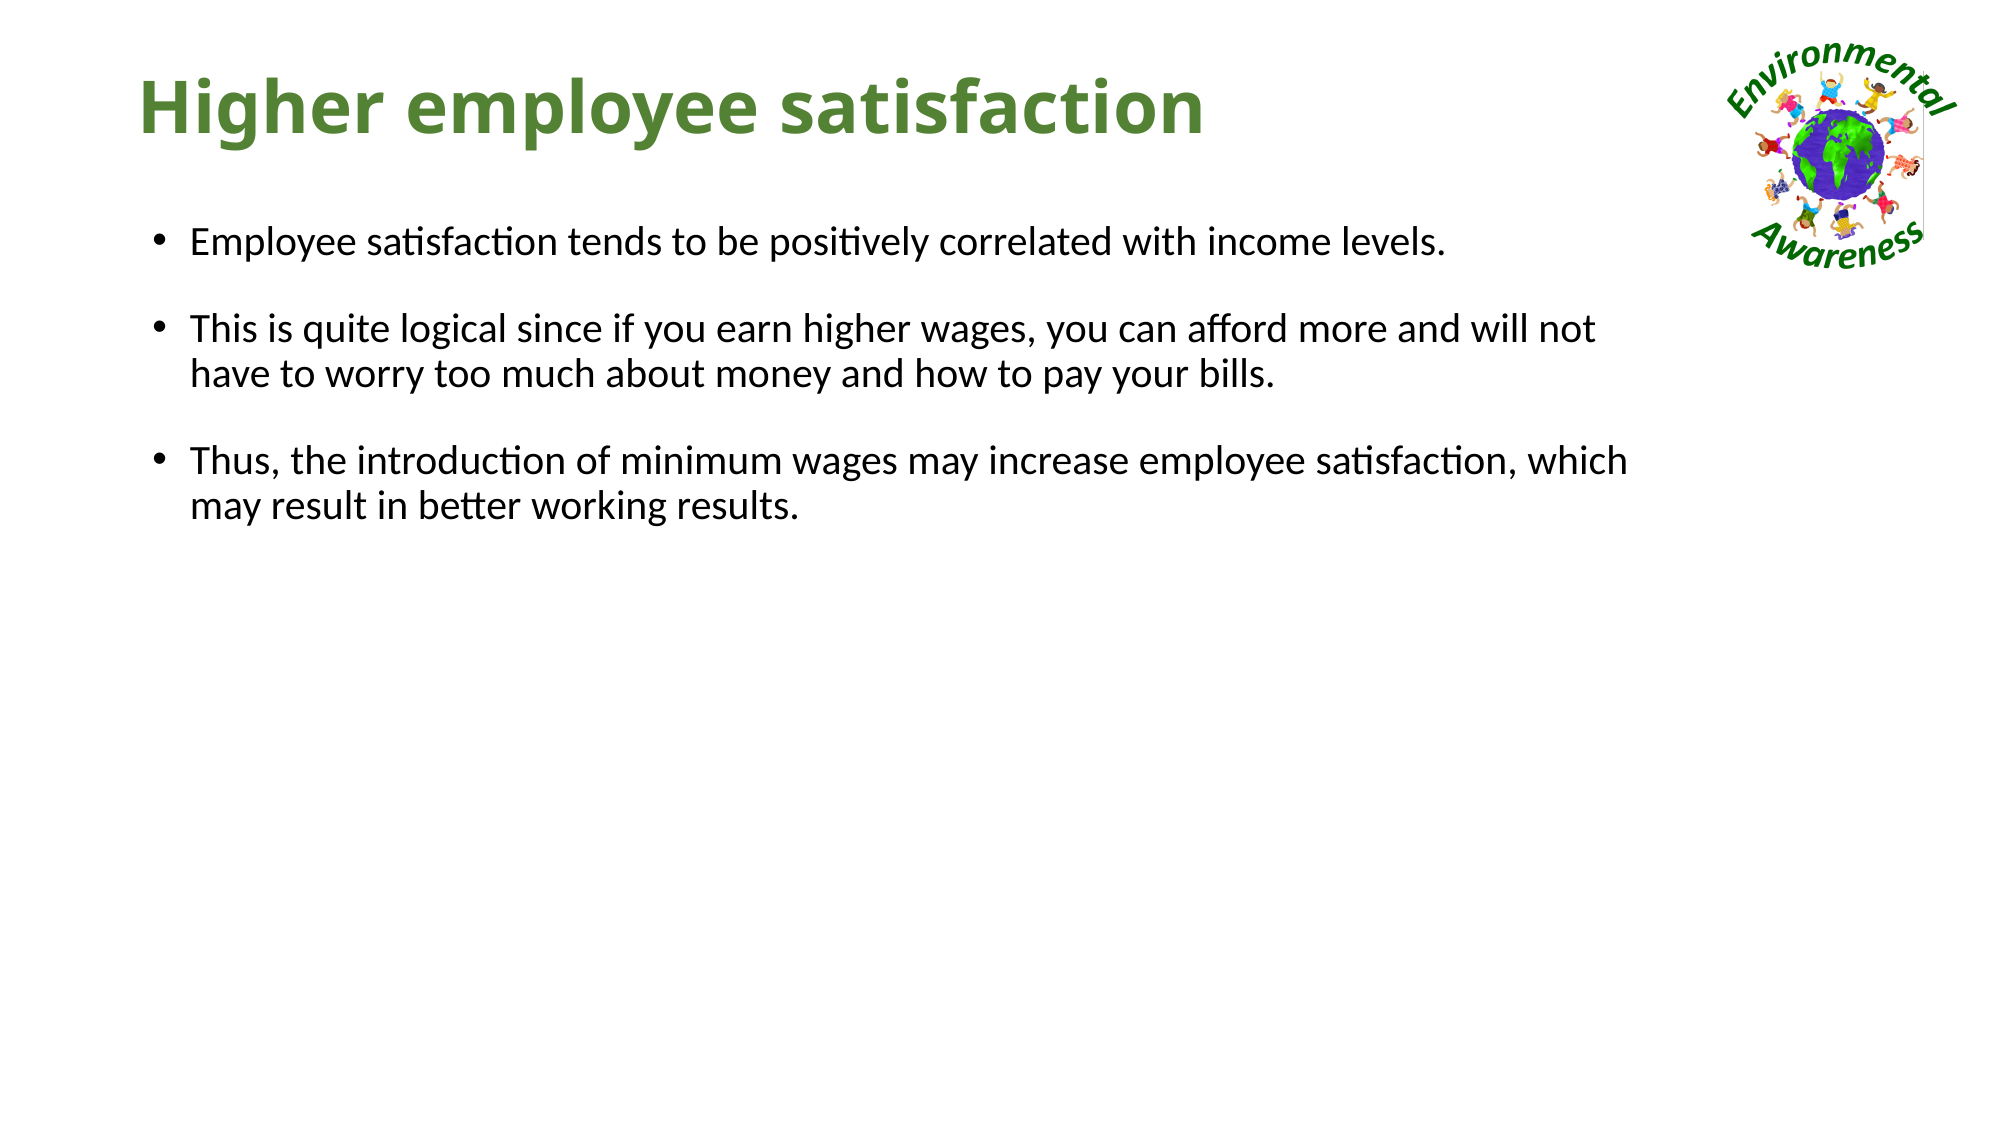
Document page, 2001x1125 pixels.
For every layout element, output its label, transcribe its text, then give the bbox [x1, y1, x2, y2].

title Higher employee satisfaction [122, 59, 1650, 160]
picture [1716, 35, 1962, 278]
list Employee satisfaction tends to be positively correlated with income levels. This is quite logical since if you earn higher wages, you can afford more and will not have to worry too much about money and how to pay your bills. Thus, the introduction of minimum wages may increase employee satisfaction, which may result in better working results. [137, 212, 1650, 1021]
